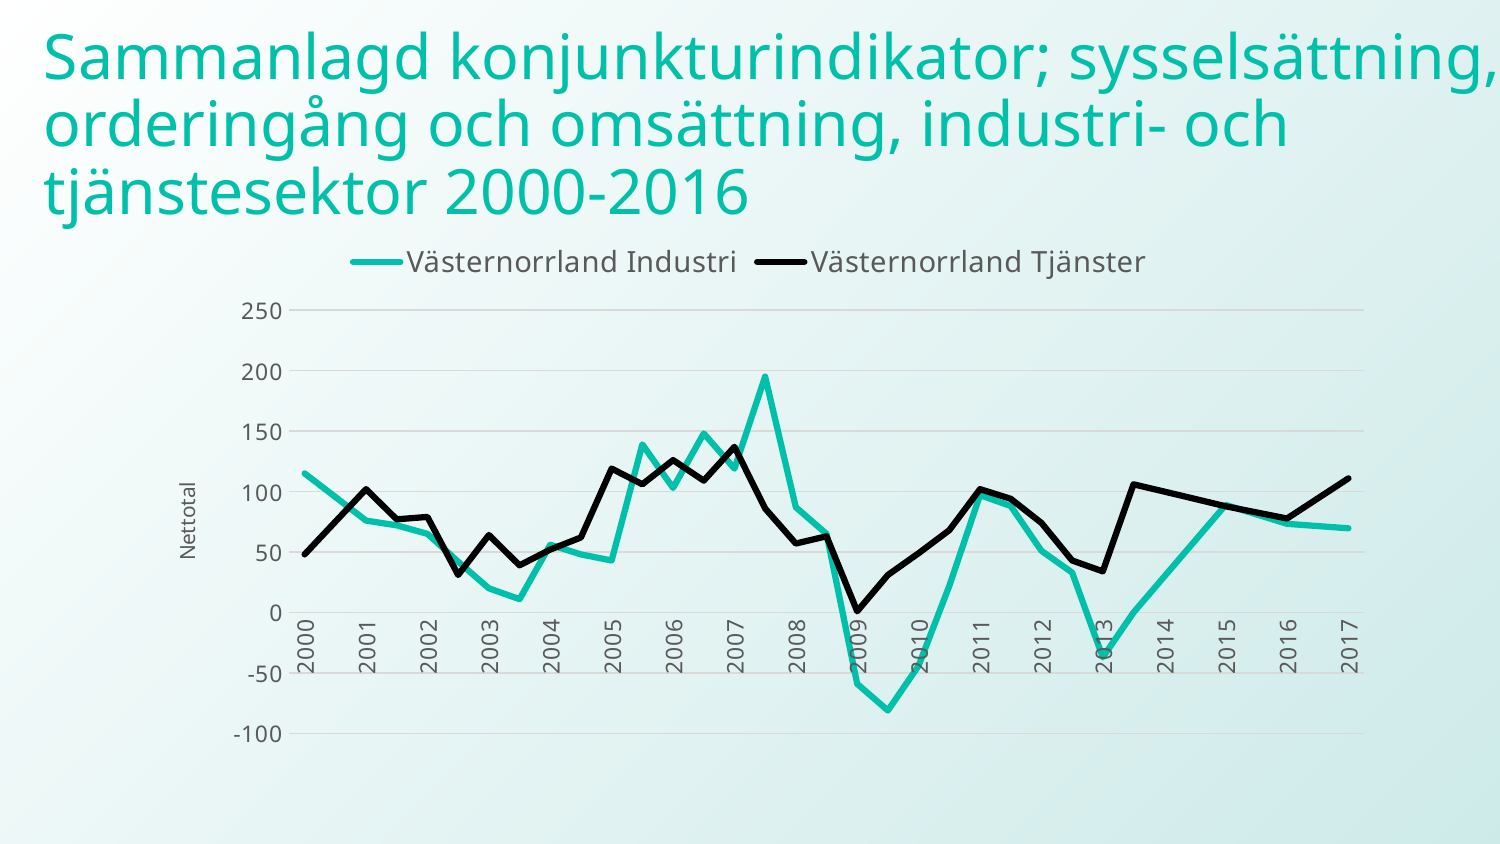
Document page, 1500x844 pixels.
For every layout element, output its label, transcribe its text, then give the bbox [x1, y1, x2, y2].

title Sammanlagd konjunkturindikator; sysselsättning, orderingång och omsättning, industri- och tjänstesektor 2000-2016 [28, 44, 1500, 208]
chart [103, 224, 1397, 759]
